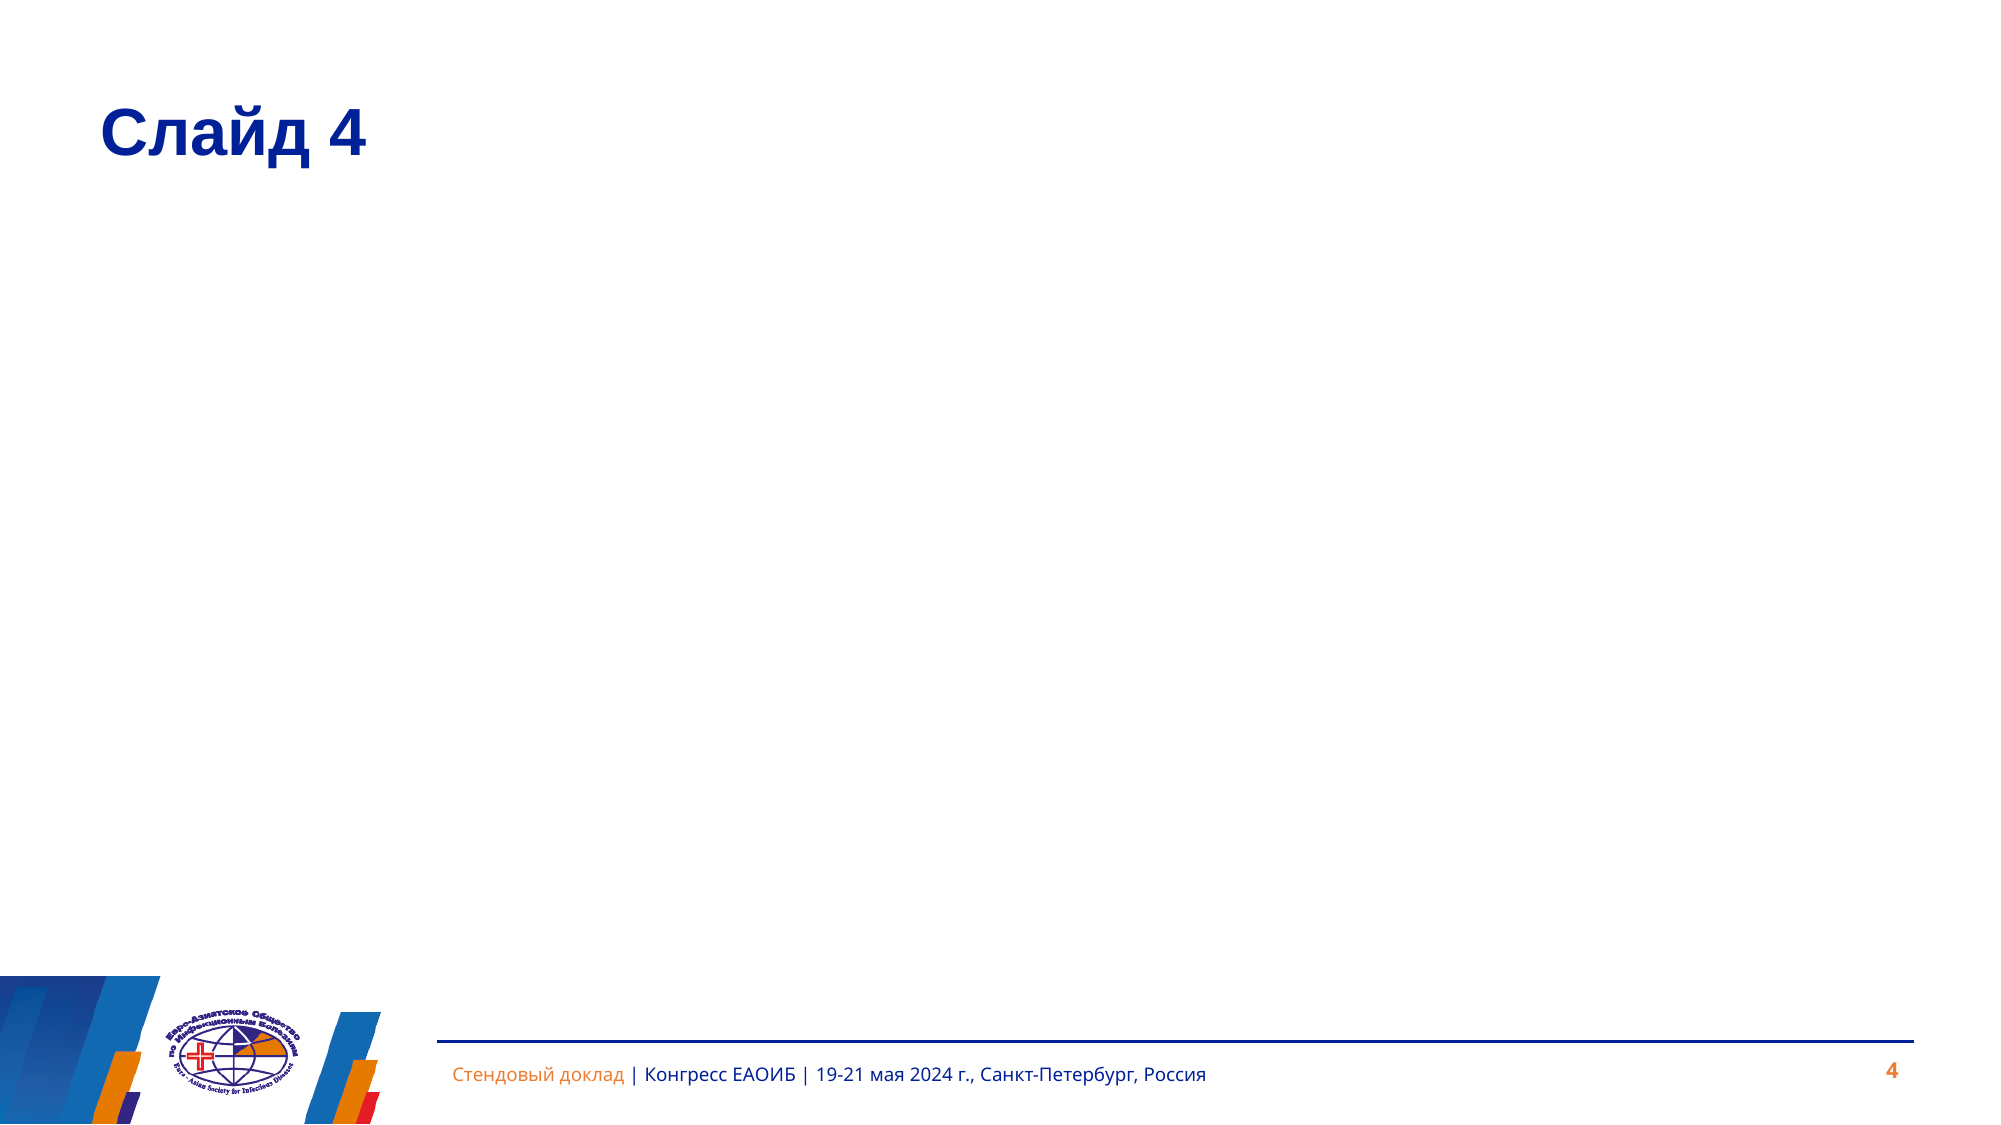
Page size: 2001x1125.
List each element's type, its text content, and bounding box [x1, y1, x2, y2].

picture [0, 976, 399, 1124]
title Слайд 4 [85, 59, 1915, 208]
footer Стендовый доклад | Конгресс ЕАОИБ | 19-21 мая 2024 г., Санкт-Петербург, Россия [437, 1044, 1661, 1104]
slide_number 4 [1657, 1041, 1914, 1102]
